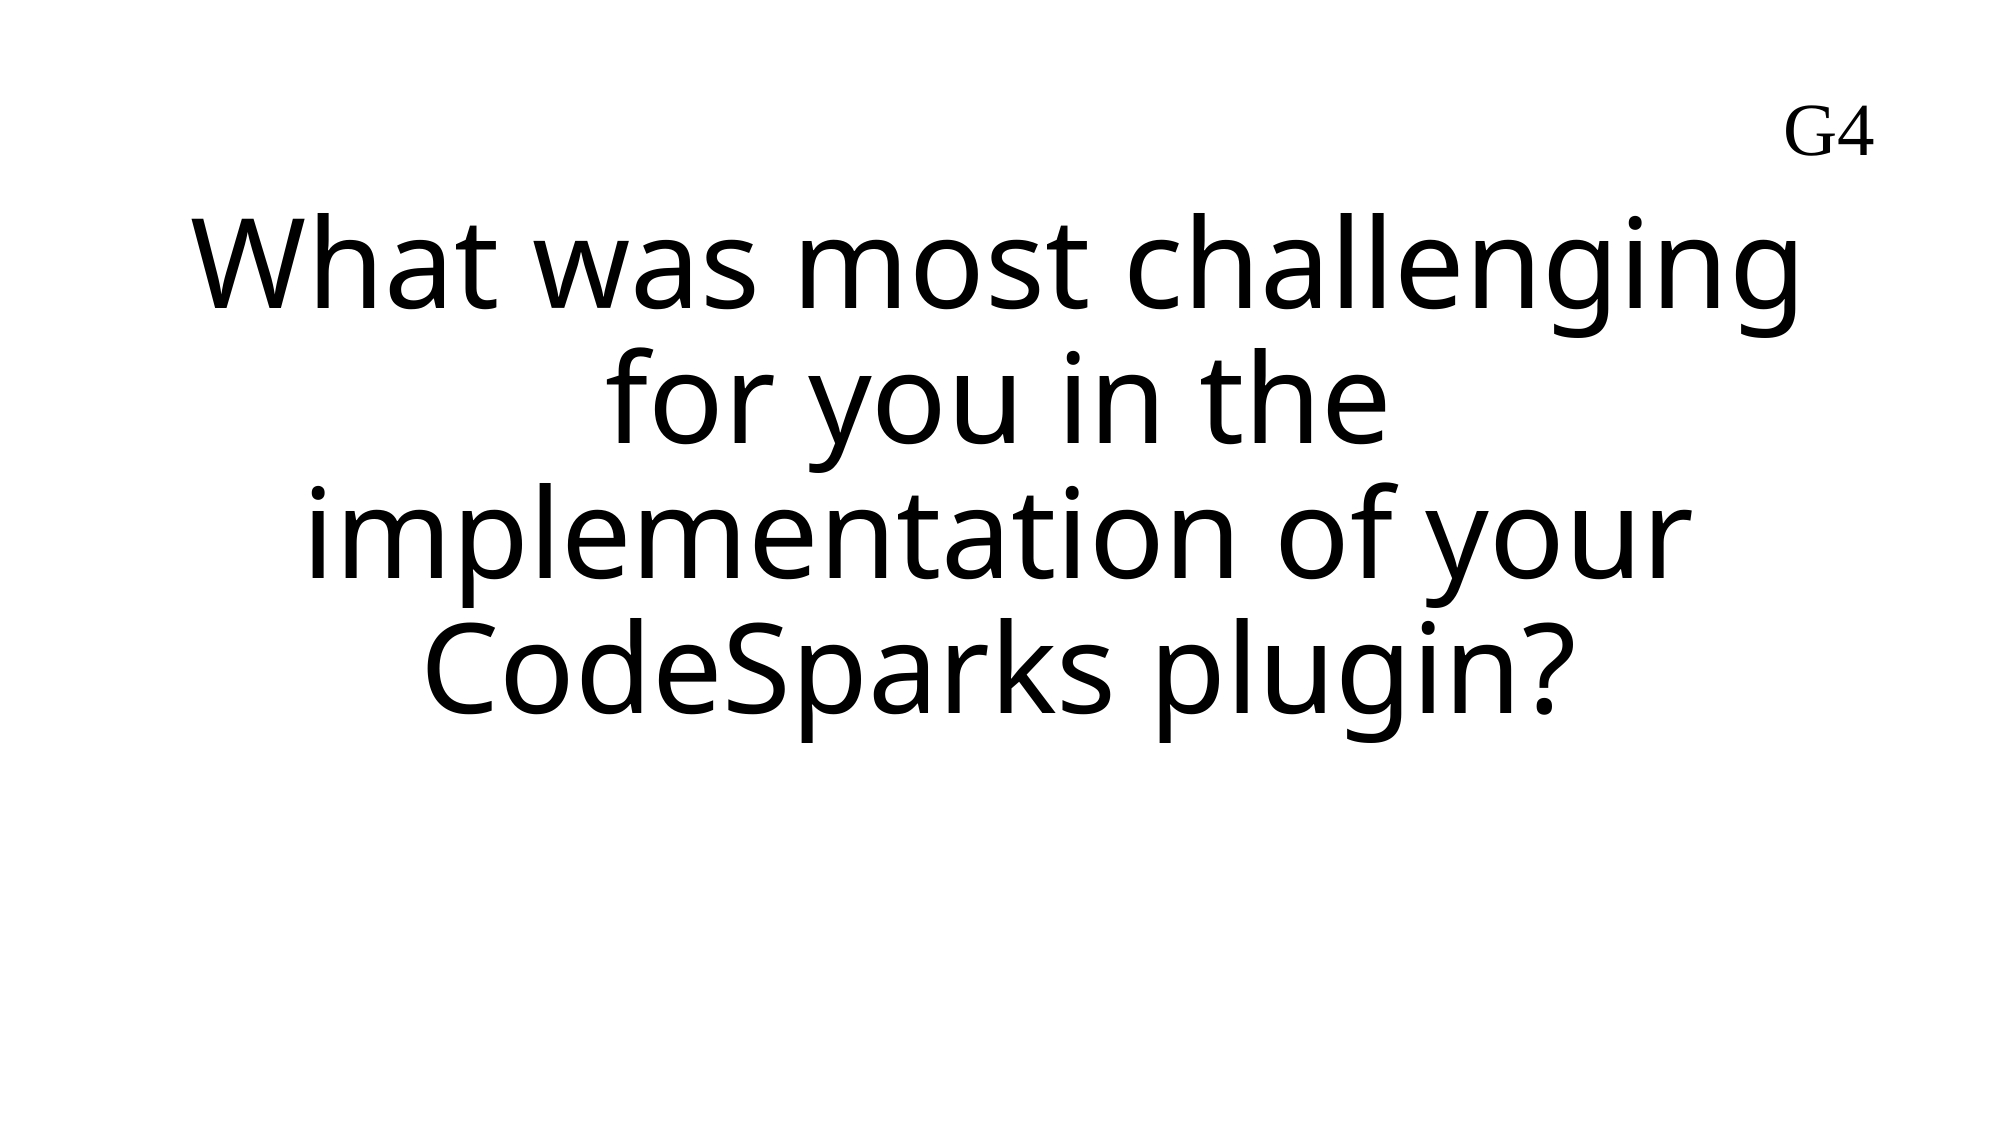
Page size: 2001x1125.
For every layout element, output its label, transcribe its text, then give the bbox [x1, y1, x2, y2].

text_box G4 [1768, 72, 1891, 178]
title What was most challenging for you in the implementation of your CodeSparks plugin? [136, 280, 1862, 749]
